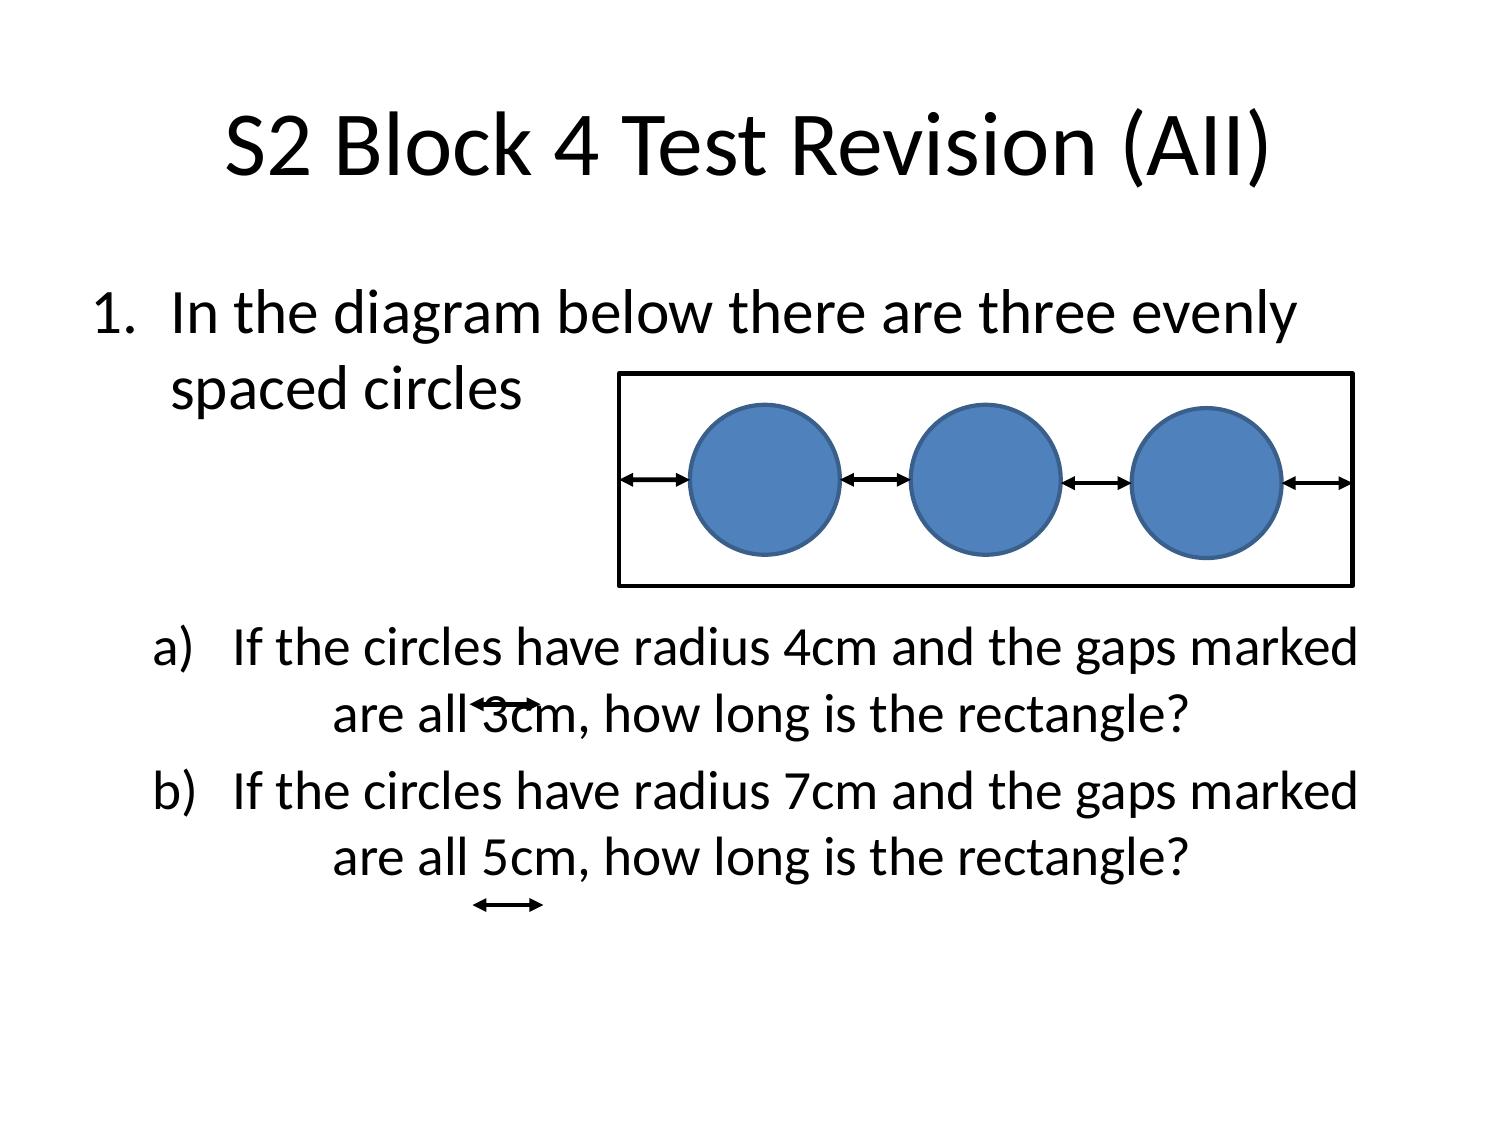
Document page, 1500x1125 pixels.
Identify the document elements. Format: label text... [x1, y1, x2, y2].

list In the diagram below there are three evenly spaced circles If the circles have radius 4cm and the gaps marked are all 3cm, how long is the rectangle? If the circles have radius 7cm and the gaps marked are all 5cm, how long is the rectangle? [75, 262, 1425, 1005]
title S2 Block 4 Test Revision (AII) [75, 45, 1425, 233]
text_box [618, 373, 1353, 587]
